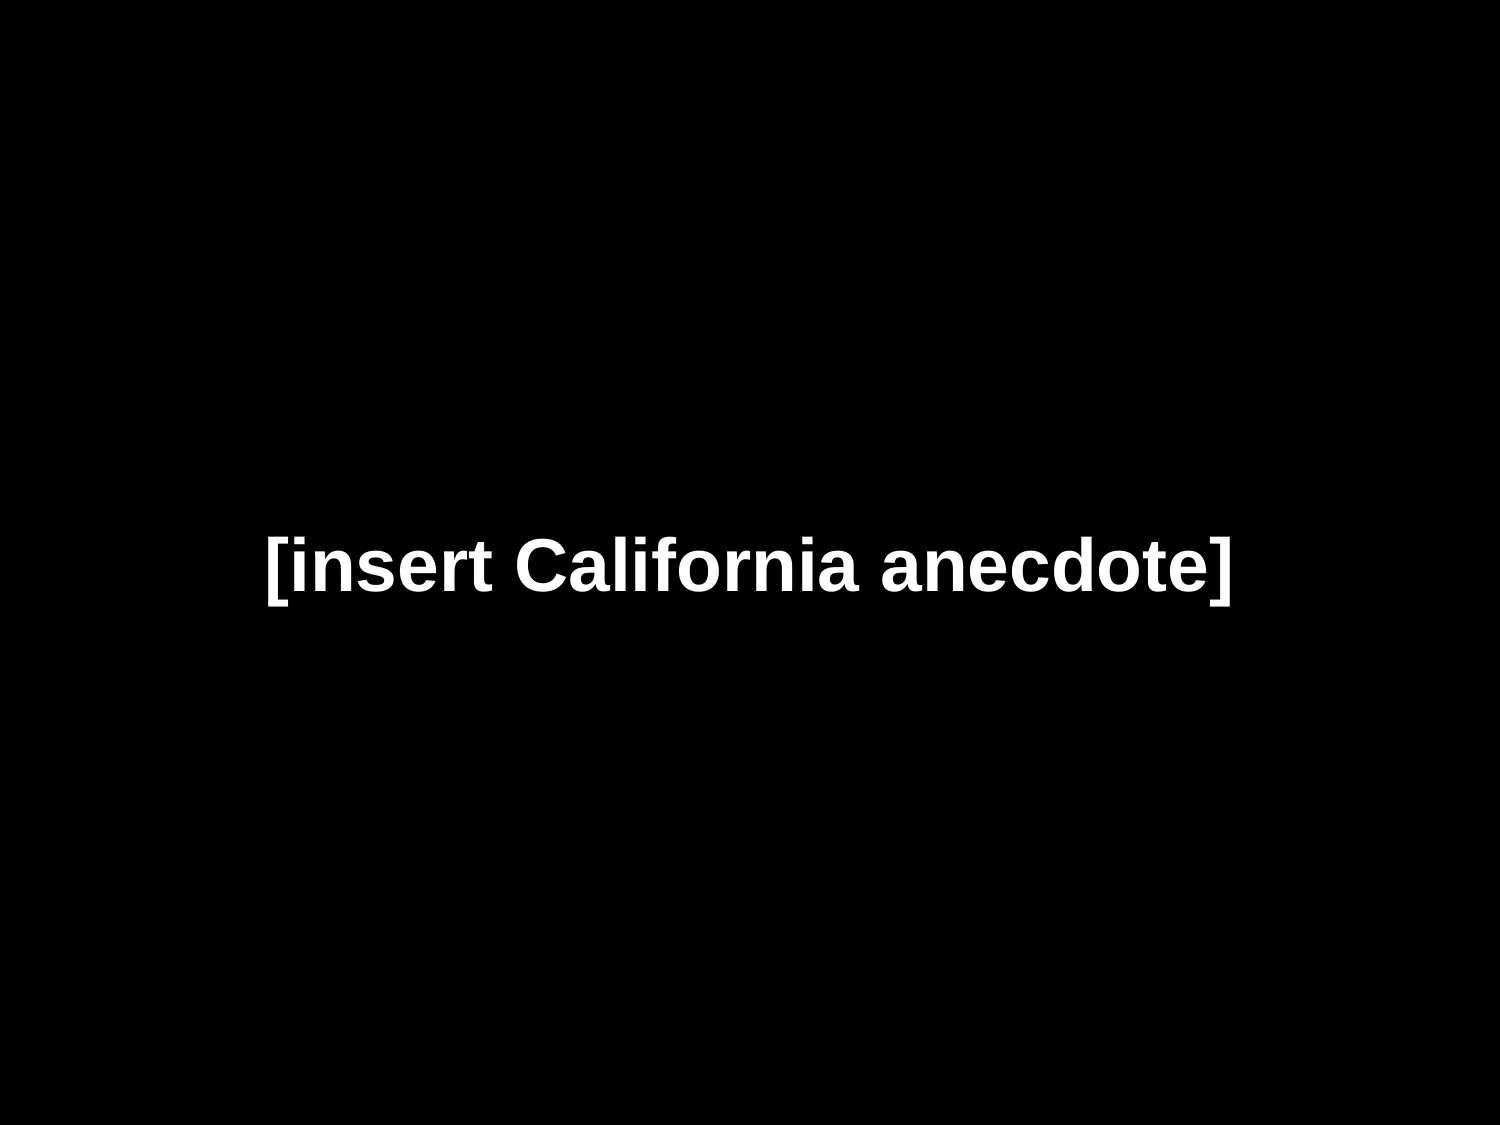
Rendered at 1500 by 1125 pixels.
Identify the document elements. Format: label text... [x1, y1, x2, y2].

text_box [insert California anecdote] [0, 509, 1500, 614]
